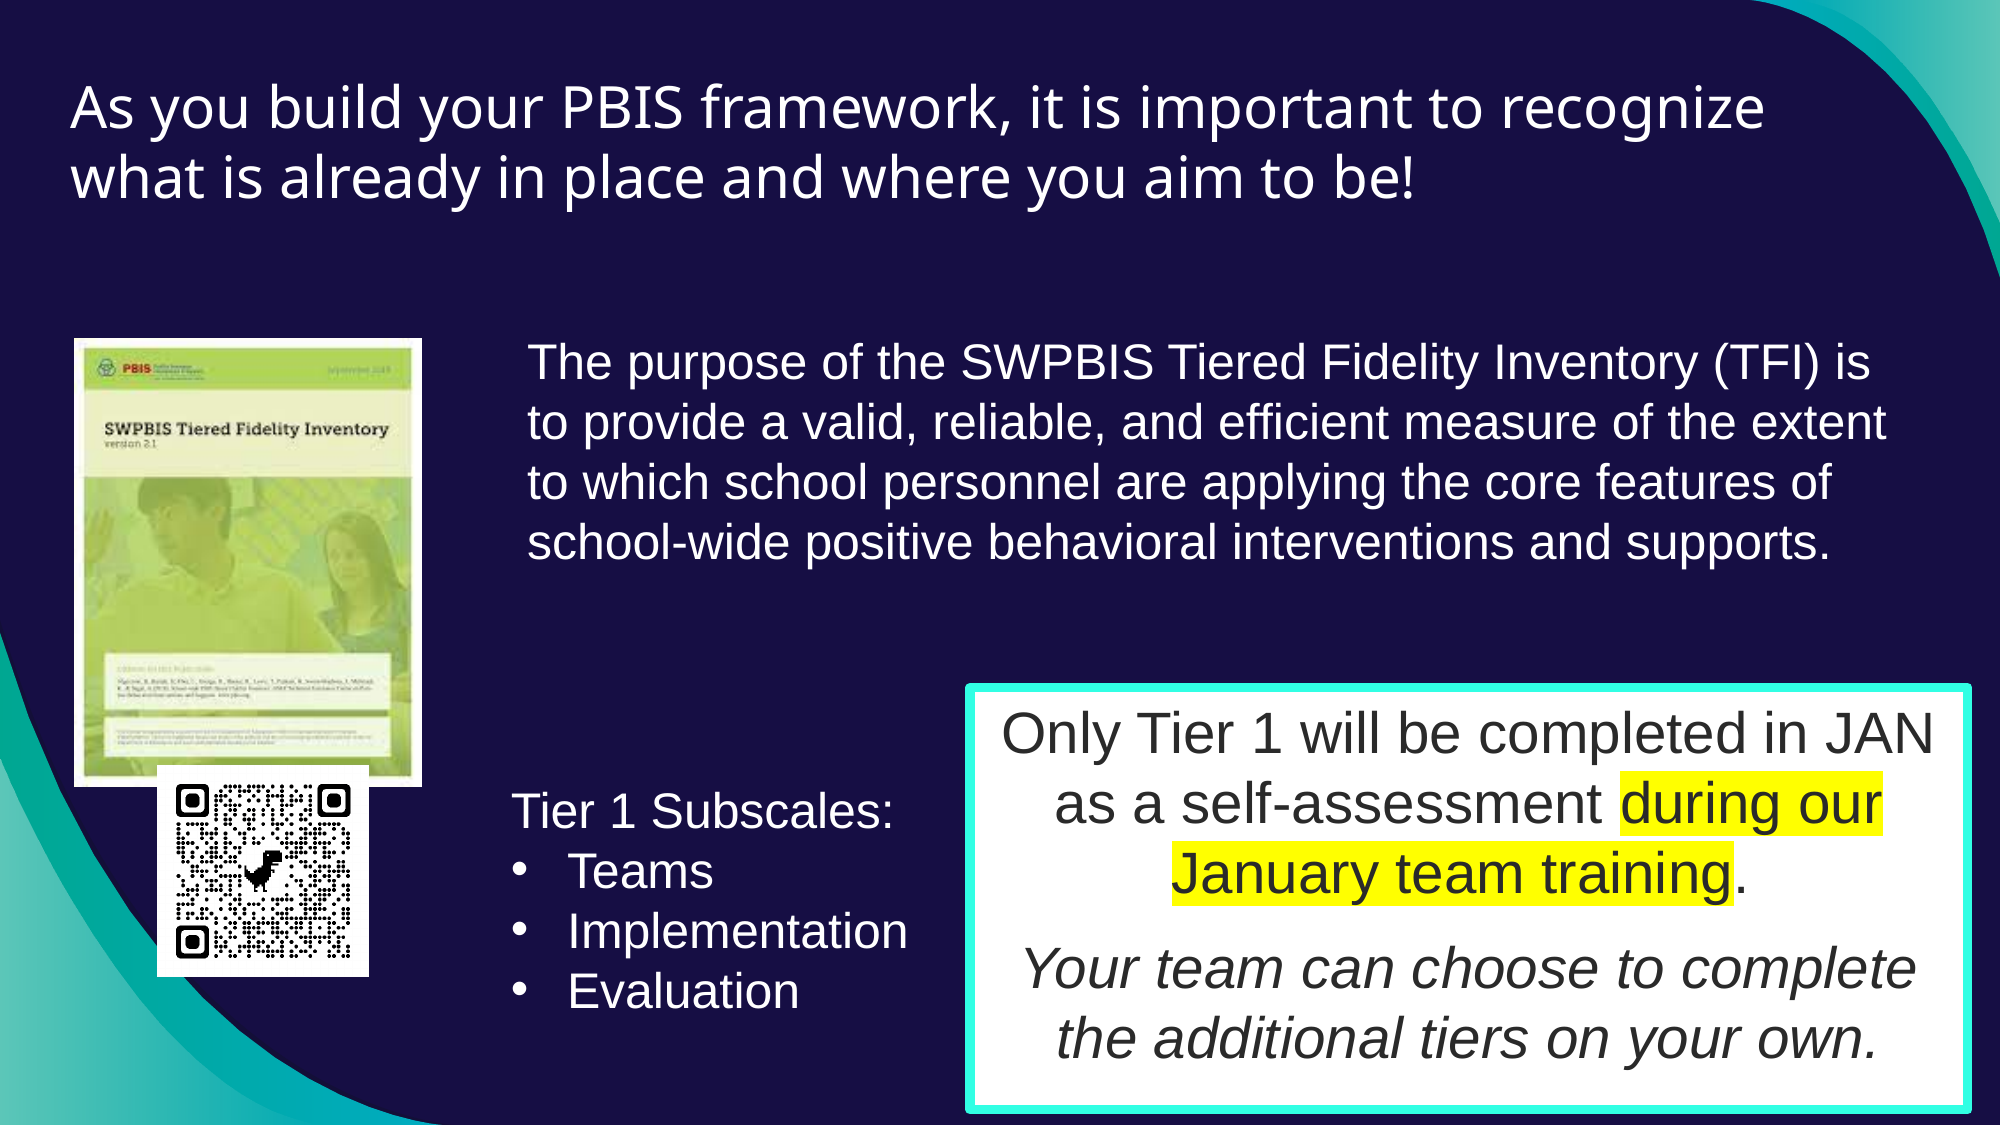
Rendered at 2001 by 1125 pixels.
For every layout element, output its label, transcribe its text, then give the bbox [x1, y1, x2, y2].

text_box Only Tier 1 will be completed in JAN as a self-assessment during our January team training. Your team can choose to complete the additional tiers on your own. [968, 686, 1970, 1112]
title As you build your PBIS framework, it is important to recognize what is already in place and where you aim to be! [55, 55, 1885, 195]
text_box Tier 1 Subscales: Teams Implementation Evaluation [496, 770, 938, 1026]
picture [74, 338, 422, 977]
text_box The purpose of the SWPBIS Tiered Fidelity Inventory (TFI) is to provide a valid, reliable, and efficient measure of the extent to which school personnel are applying the core features of school-wide positive behavioral interventions and supports. [512, 322, 1925, 577]
